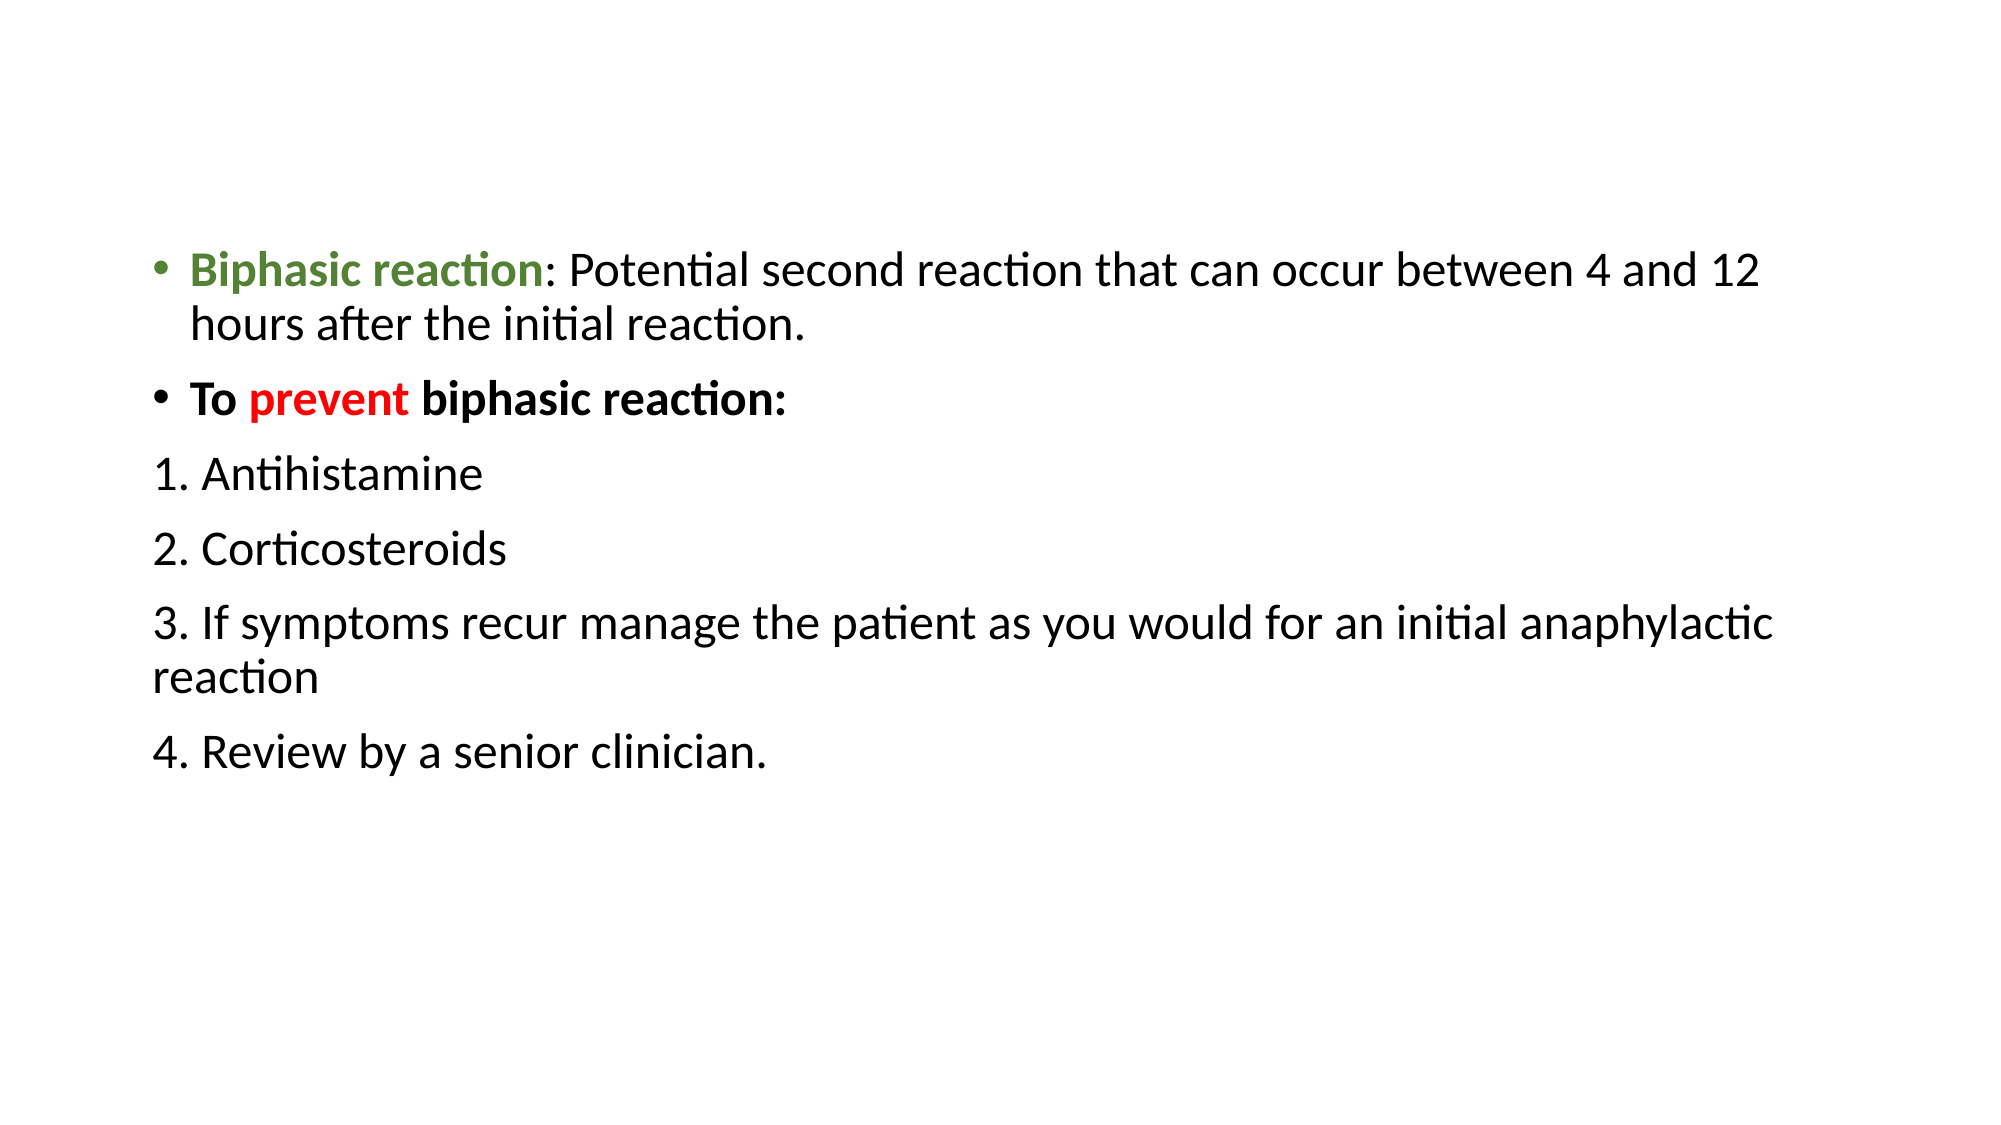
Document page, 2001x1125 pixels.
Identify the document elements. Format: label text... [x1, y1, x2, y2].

list Biphasic reaction: Potential second reaction that can occur between 4 and 12 hours after the initial reaction. To prevent biphasic reaction: 1. Antihistamine 2. Corticosteroids 3. If symptoms recur manage the patient as you would for an initial anaphylactic reaction 4. Review by a senior clinician. [137, 236, 1863, 950]
